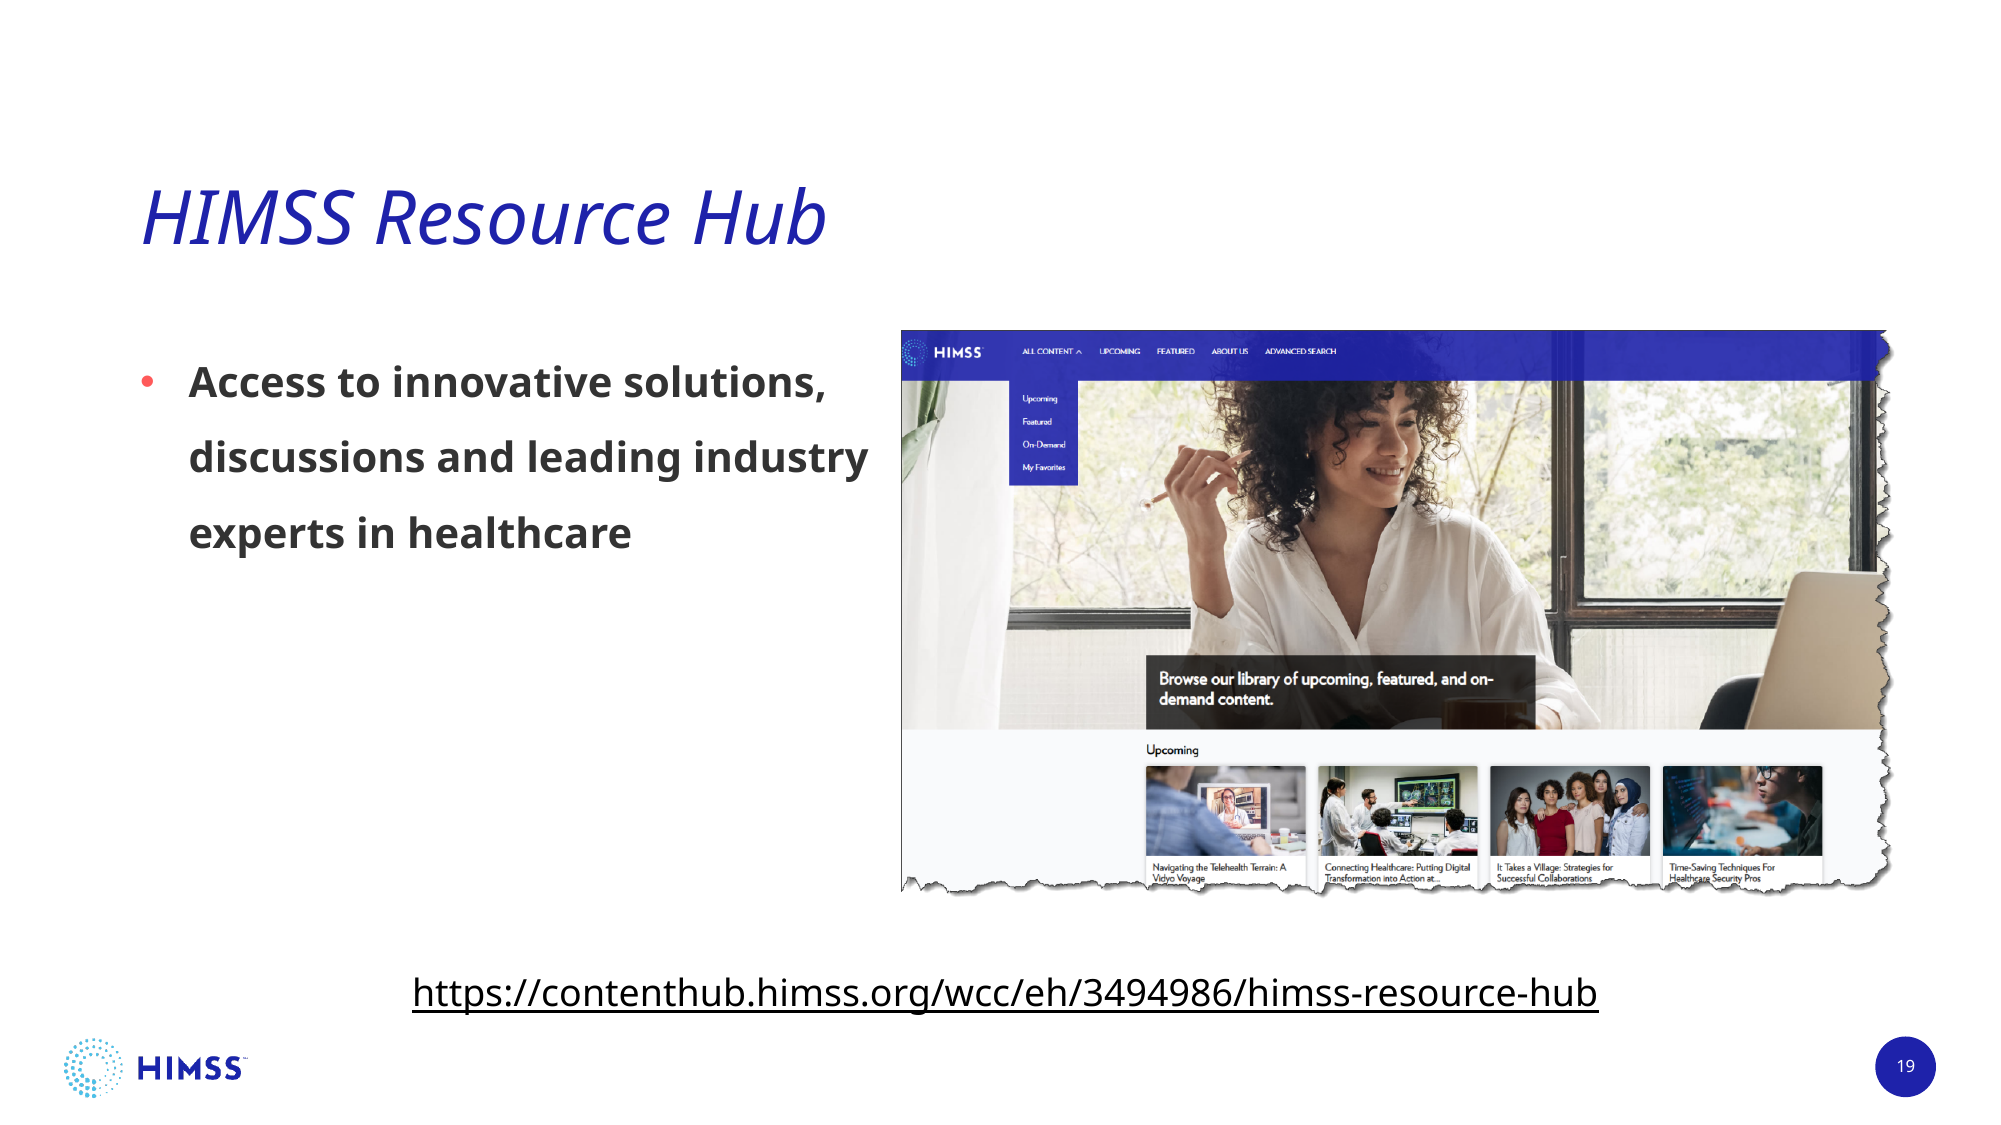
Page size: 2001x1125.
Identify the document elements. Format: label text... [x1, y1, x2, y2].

list Access to innovative solutions, discussions and leading industry experts in healthcare [140, 331, 902, 1015]
title HIMSS Resource Hub [140, 190, 1754, 331]
picture [901, 330, 1905, 907]
text_box https://contenthub.himss.org/wcc/eh/3494986/himss-resource-hub [397, 961, 1696, 1073]
slide_number 19 [1863, 1048, 1948, 1086]
picture [42, 1015, 269, 1121]
